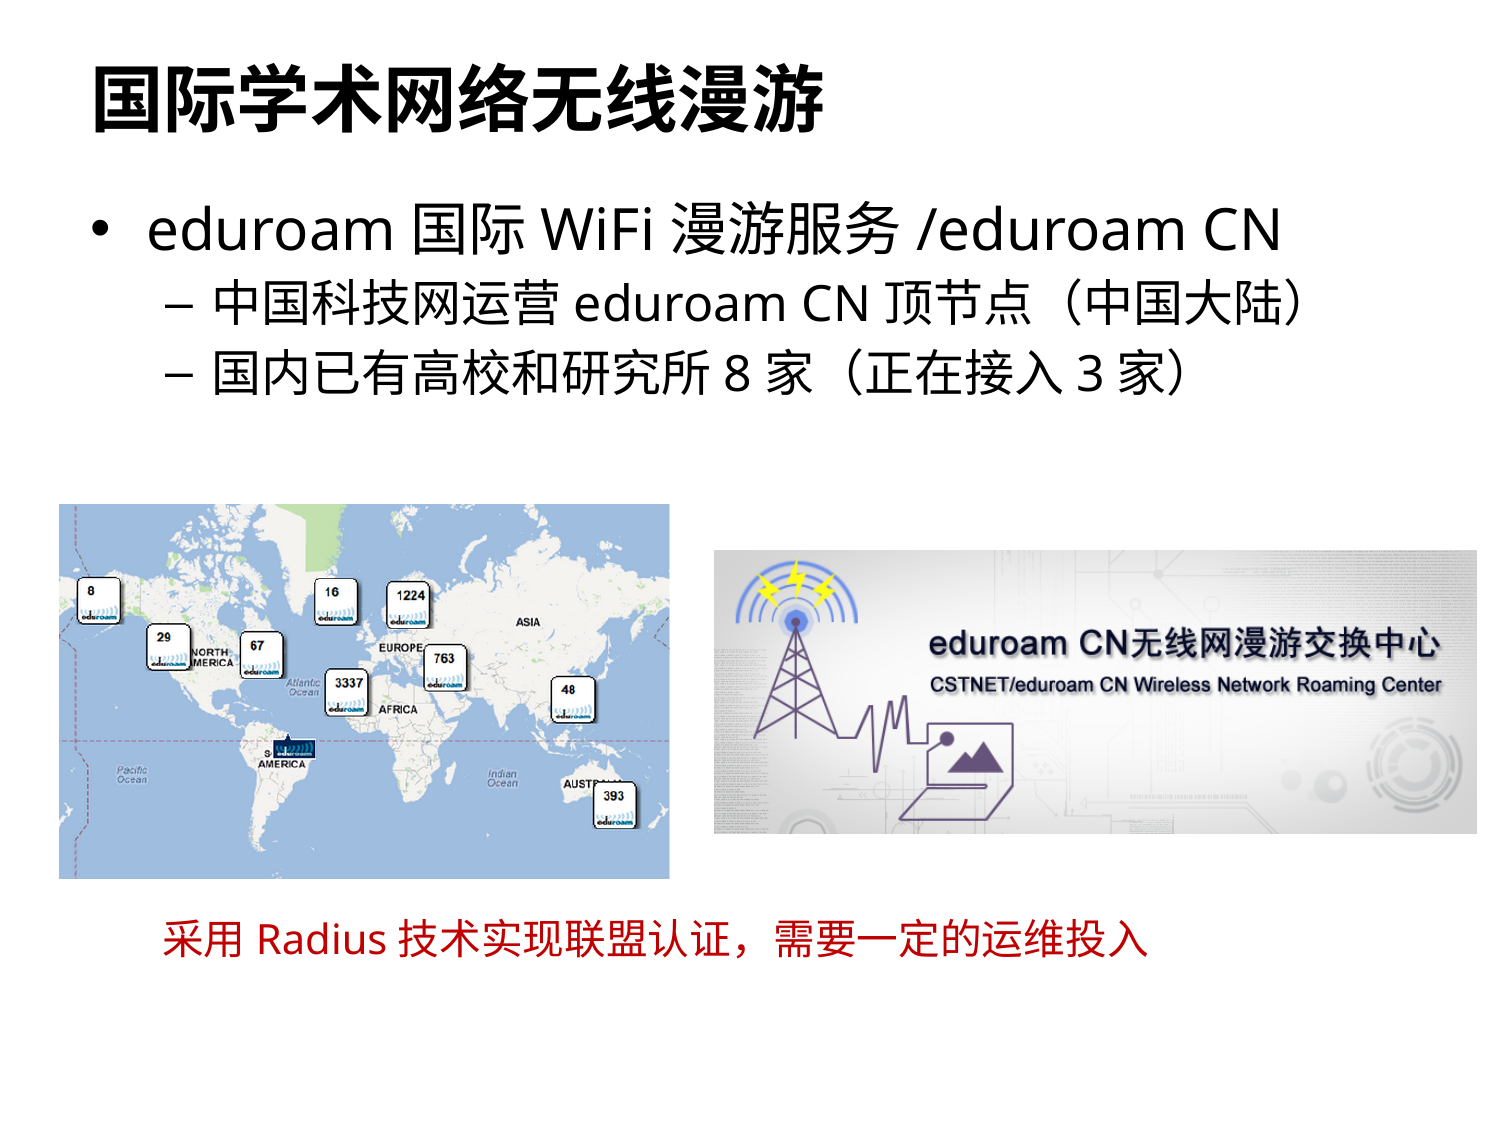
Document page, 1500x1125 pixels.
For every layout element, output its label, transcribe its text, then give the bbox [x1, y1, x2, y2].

picture [58, 503, 671, 879]
picture [714, 550, 1477, 834]
list eduroam国际WiFi漫游服务/eduroam CN 中国科技网运营eduroam CN顶节点（中国大陆） 国内已有高校和研究所8家（正在接入3家） [75, 184, 1425, 1005]
text_box 采用Radius技术实现联盟认证，需要一定的运维投入 [147, 905, 1329, 970]
title 国际学术网络无线漫游 [75, 45, 1425, 149]
